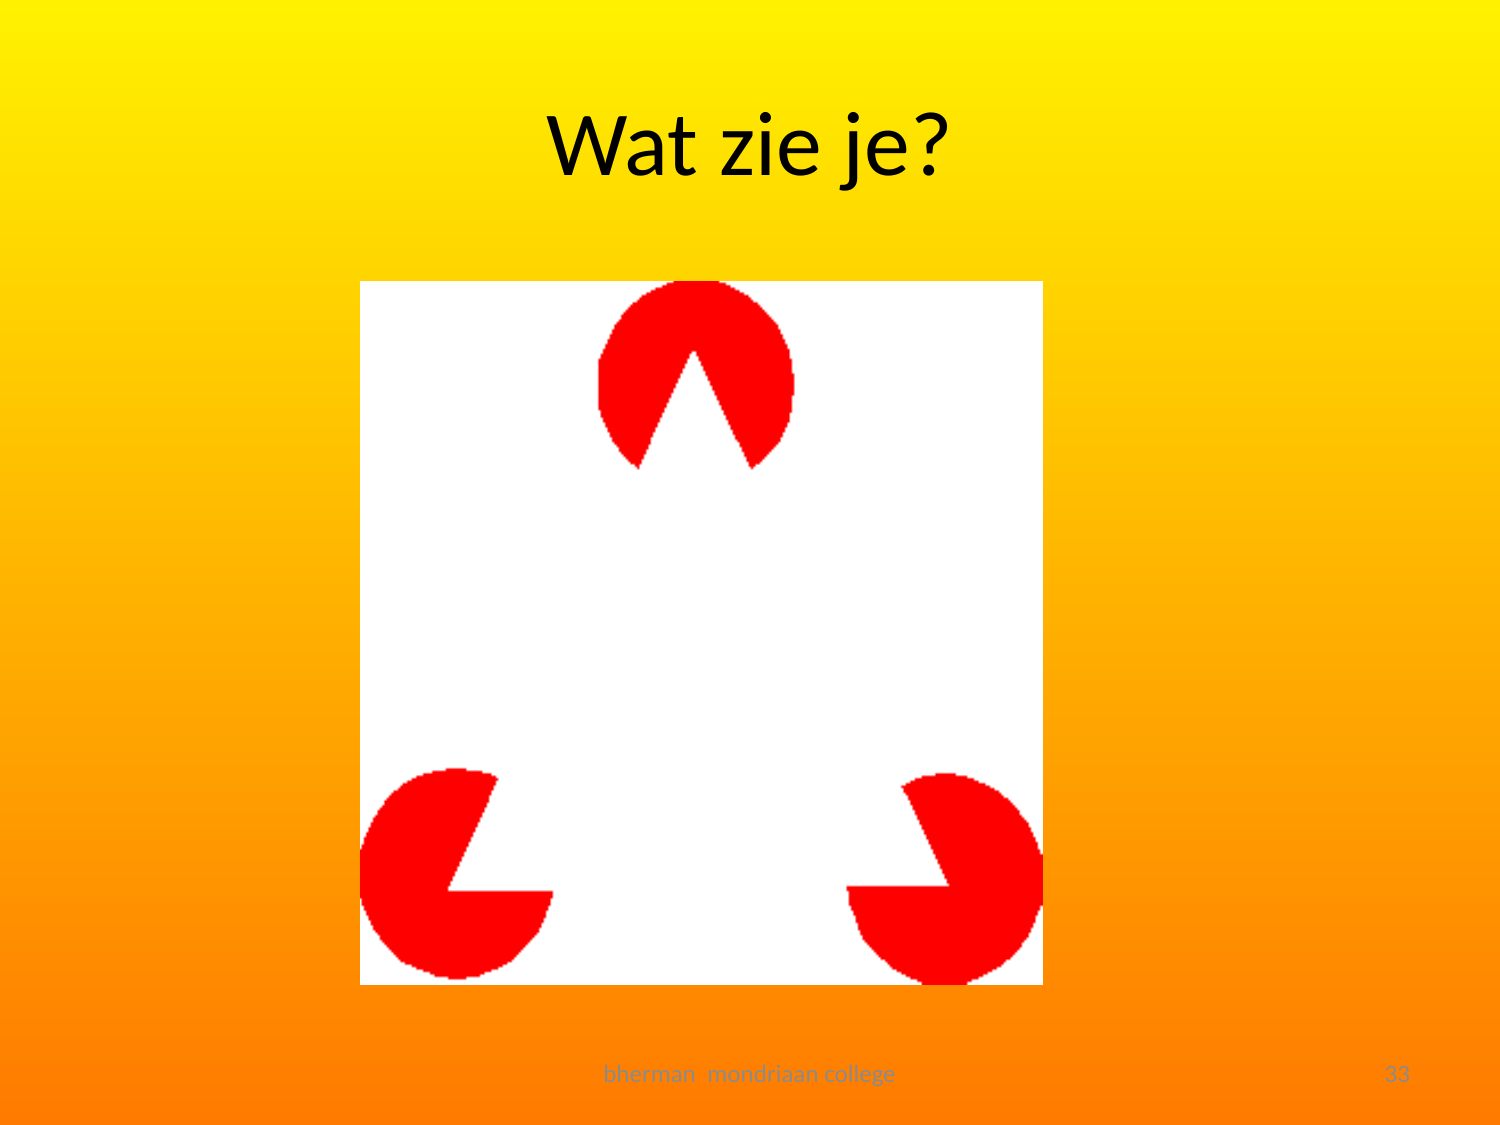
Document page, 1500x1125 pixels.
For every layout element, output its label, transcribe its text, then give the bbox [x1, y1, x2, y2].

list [359, 280, 1044, 985]
title Wat zie je? [75, 45, 1425, 233]
slide_number 33 [1074, 1042, 1425, 1103]
footer bherman mondriaan college [512, 1042, 988, 1103]
